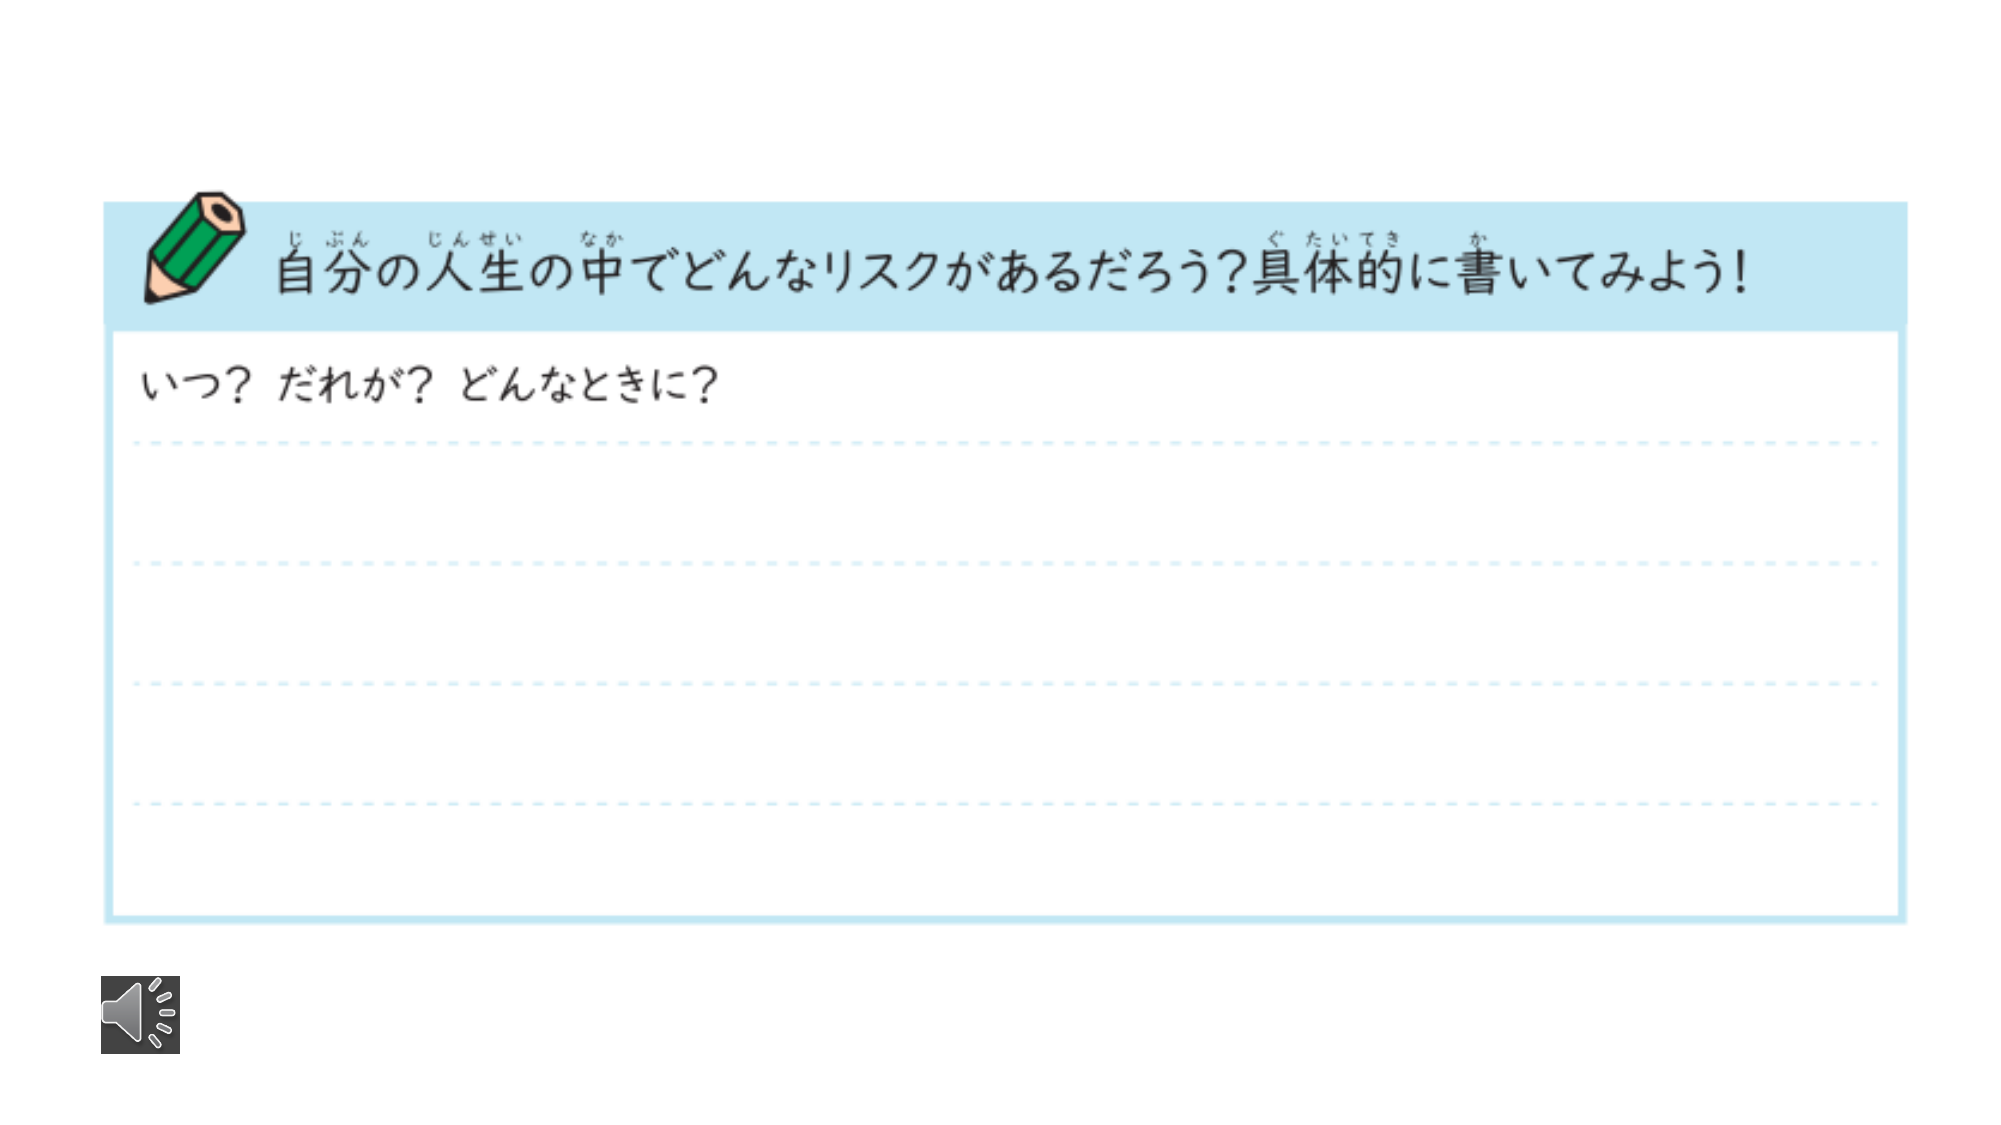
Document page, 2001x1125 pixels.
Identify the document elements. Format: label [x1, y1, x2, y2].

picture [62, 149, 1938, 1055]
